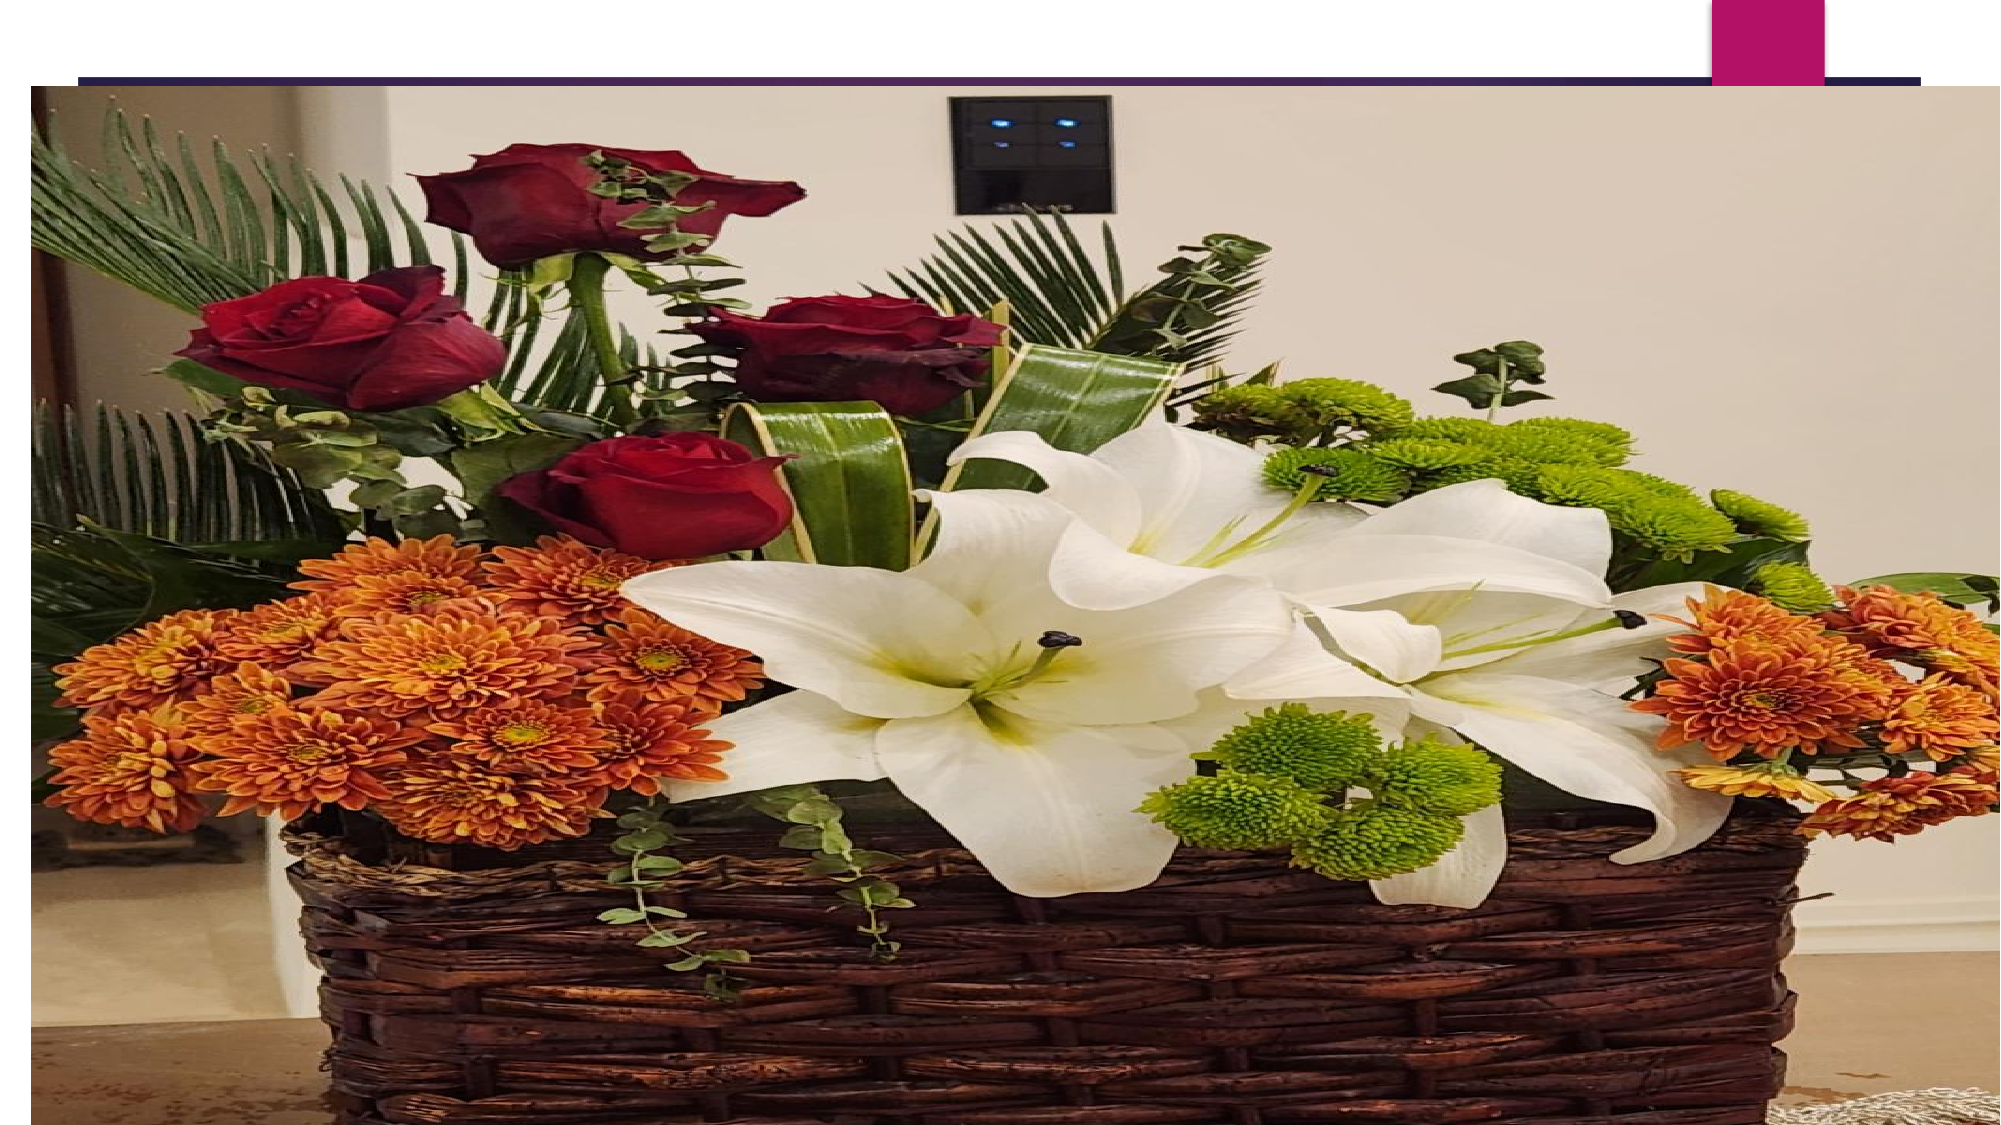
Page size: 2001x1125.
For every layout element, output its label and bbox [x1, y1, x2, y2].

list [31, 86, 2000, 1125]
